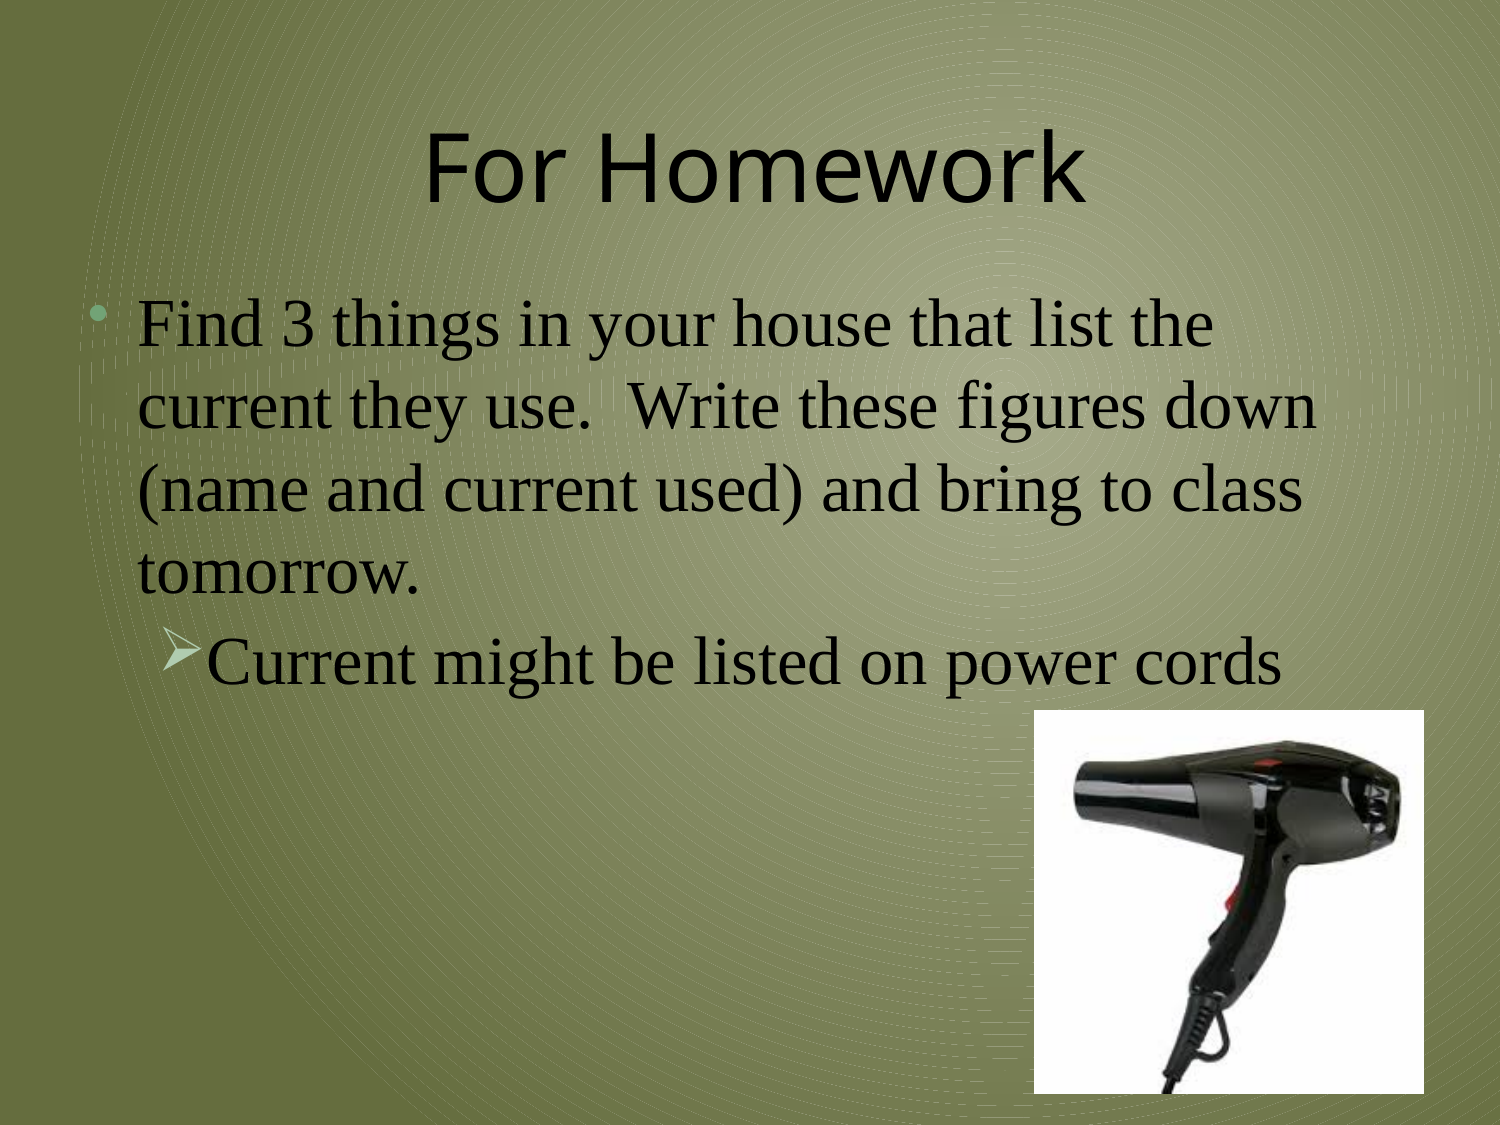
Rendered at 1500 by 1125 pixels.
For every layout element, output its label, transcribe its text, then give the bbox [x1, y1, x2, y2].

list Find 3 things in your house that list the current they use. Write these figures down (name and current used) and bring to class tomorrow. Current might be listed on power cords [74, 269, 1426, 1013]
title For Homework [75, 41, 1425, 230]
picture [1034, 710, 1424, 1095]
